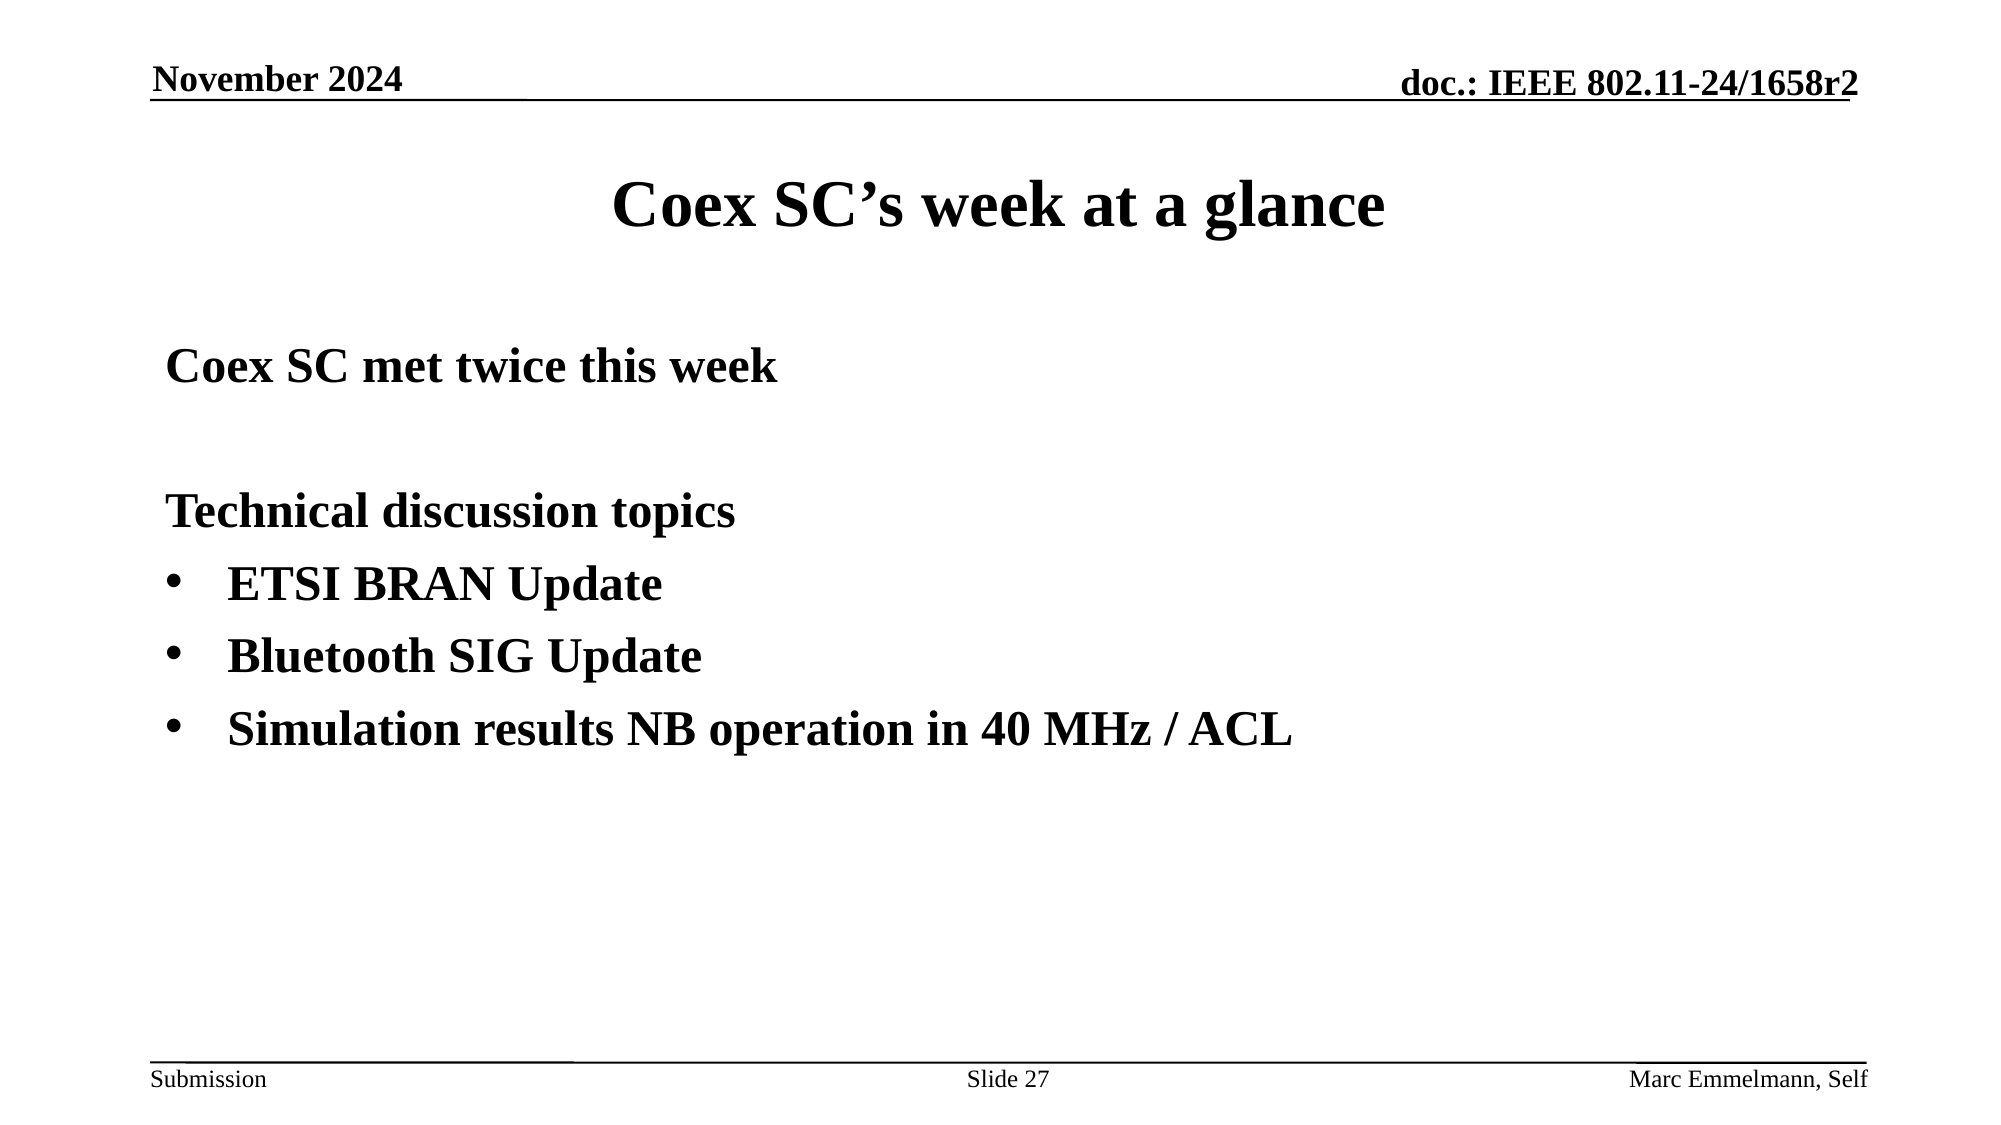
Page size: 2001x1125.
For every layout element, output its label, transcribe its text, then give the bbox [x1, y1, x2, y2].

footer Marc Emmelmann, Self [1171, 1061, 1869, 1093]
list Coex SC met twice this week Technical discussion topics ETSI BRAN Update Bluetooth SIG Update Simulation results NB operation in 40 MHz / ACL [149, 324, 1850, 1000]
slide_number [152, 54, 563, 100]
title Coex SC’s week at a glance [149, 112, 1850, 288]
slide_number Slide 27 [950, 1061, 1067, 1123]
